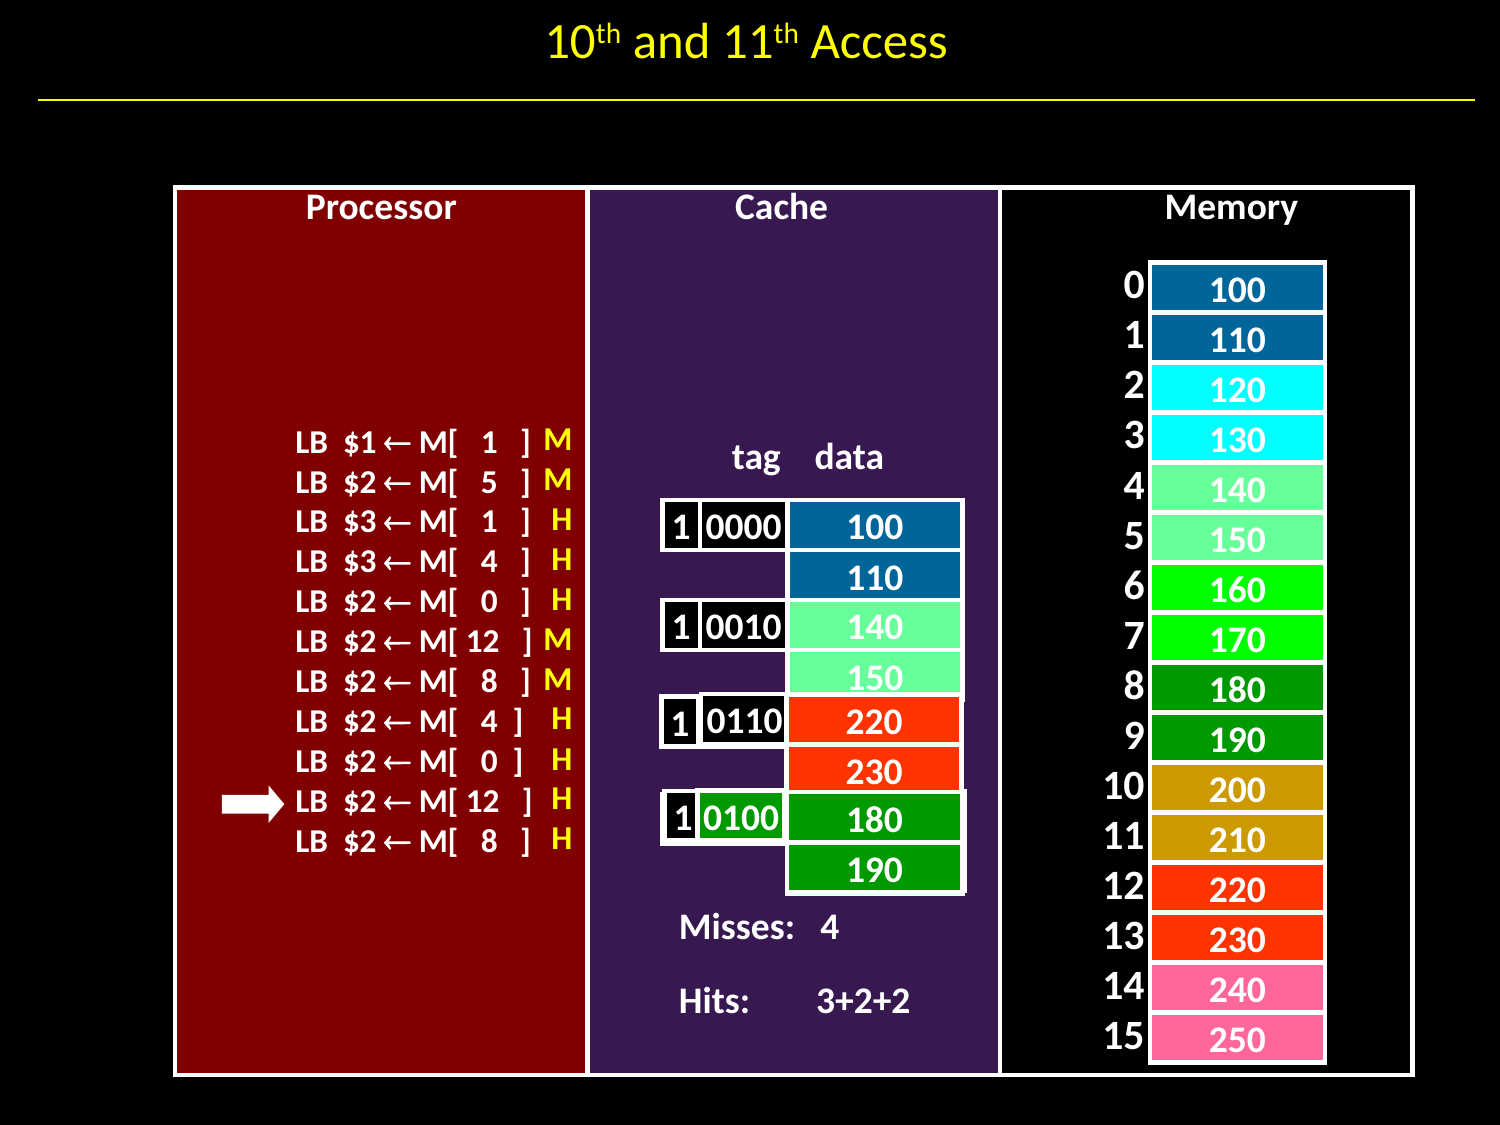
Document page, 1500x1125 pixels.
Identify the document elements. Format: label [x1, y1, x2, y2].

text_box [174, 174, 1413, 1075]
title [108, 0, 1384, 77]
